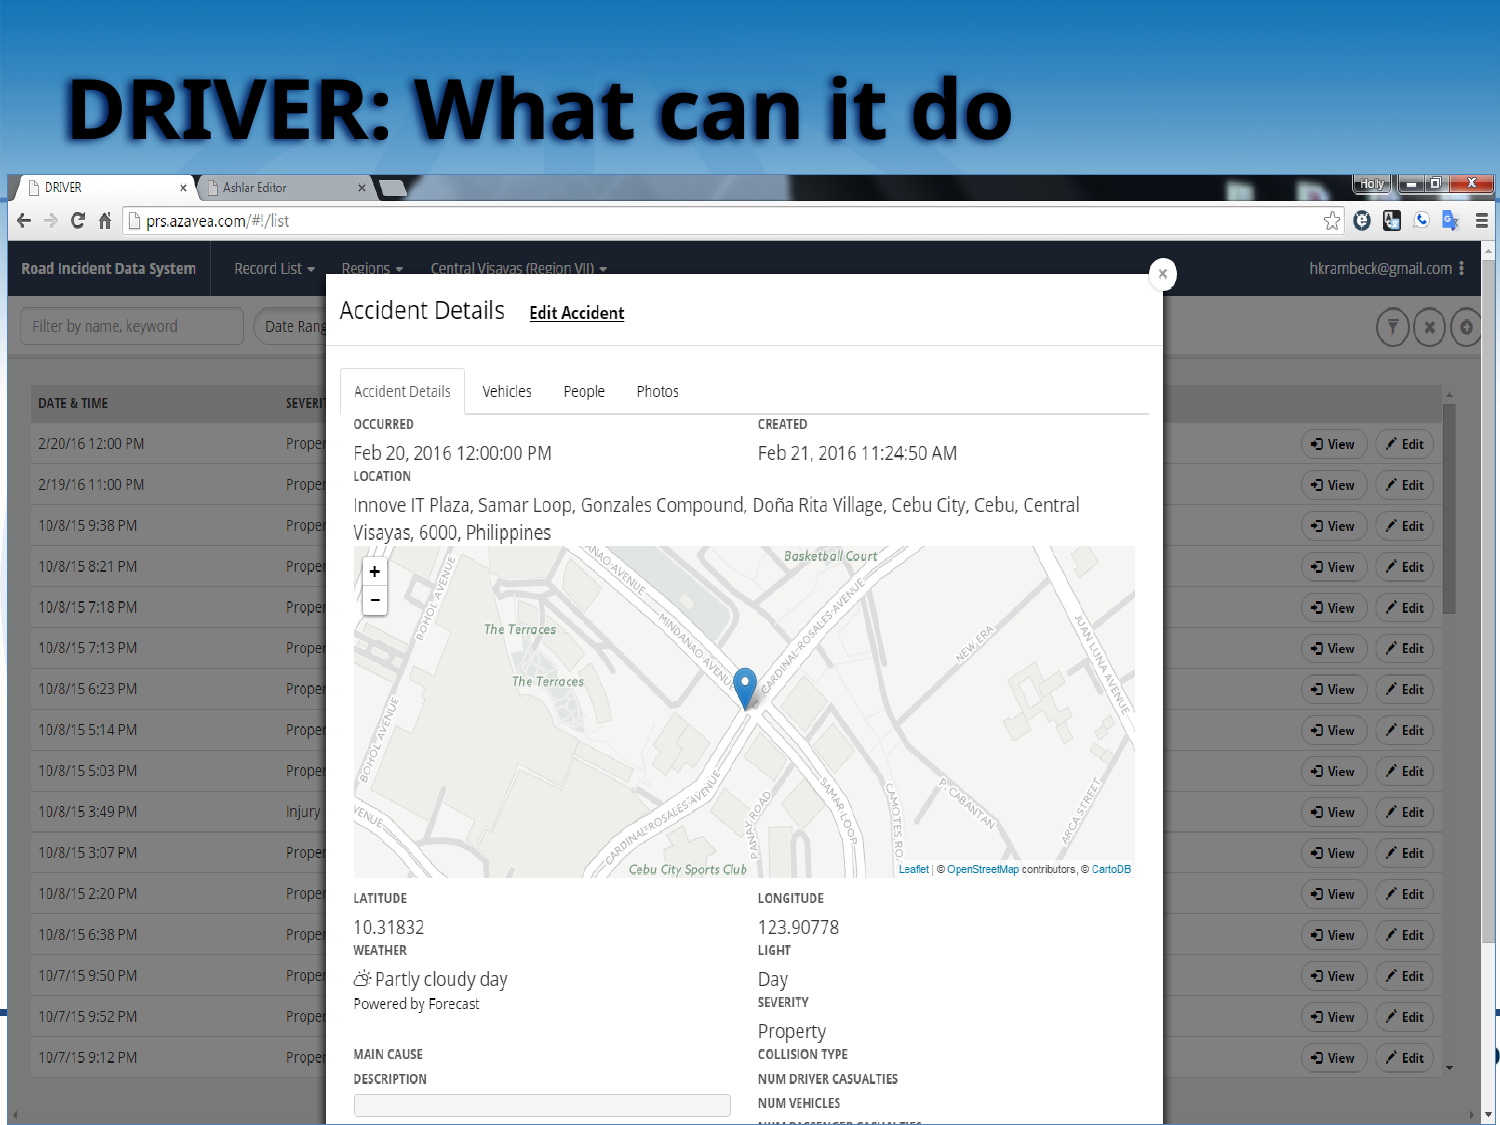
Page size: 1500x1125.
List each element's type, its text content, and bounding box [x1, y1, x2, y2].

picture [0, 0, 1500, 1125]
title DRIVER: What can it do [50, 12, 1475, 173]
